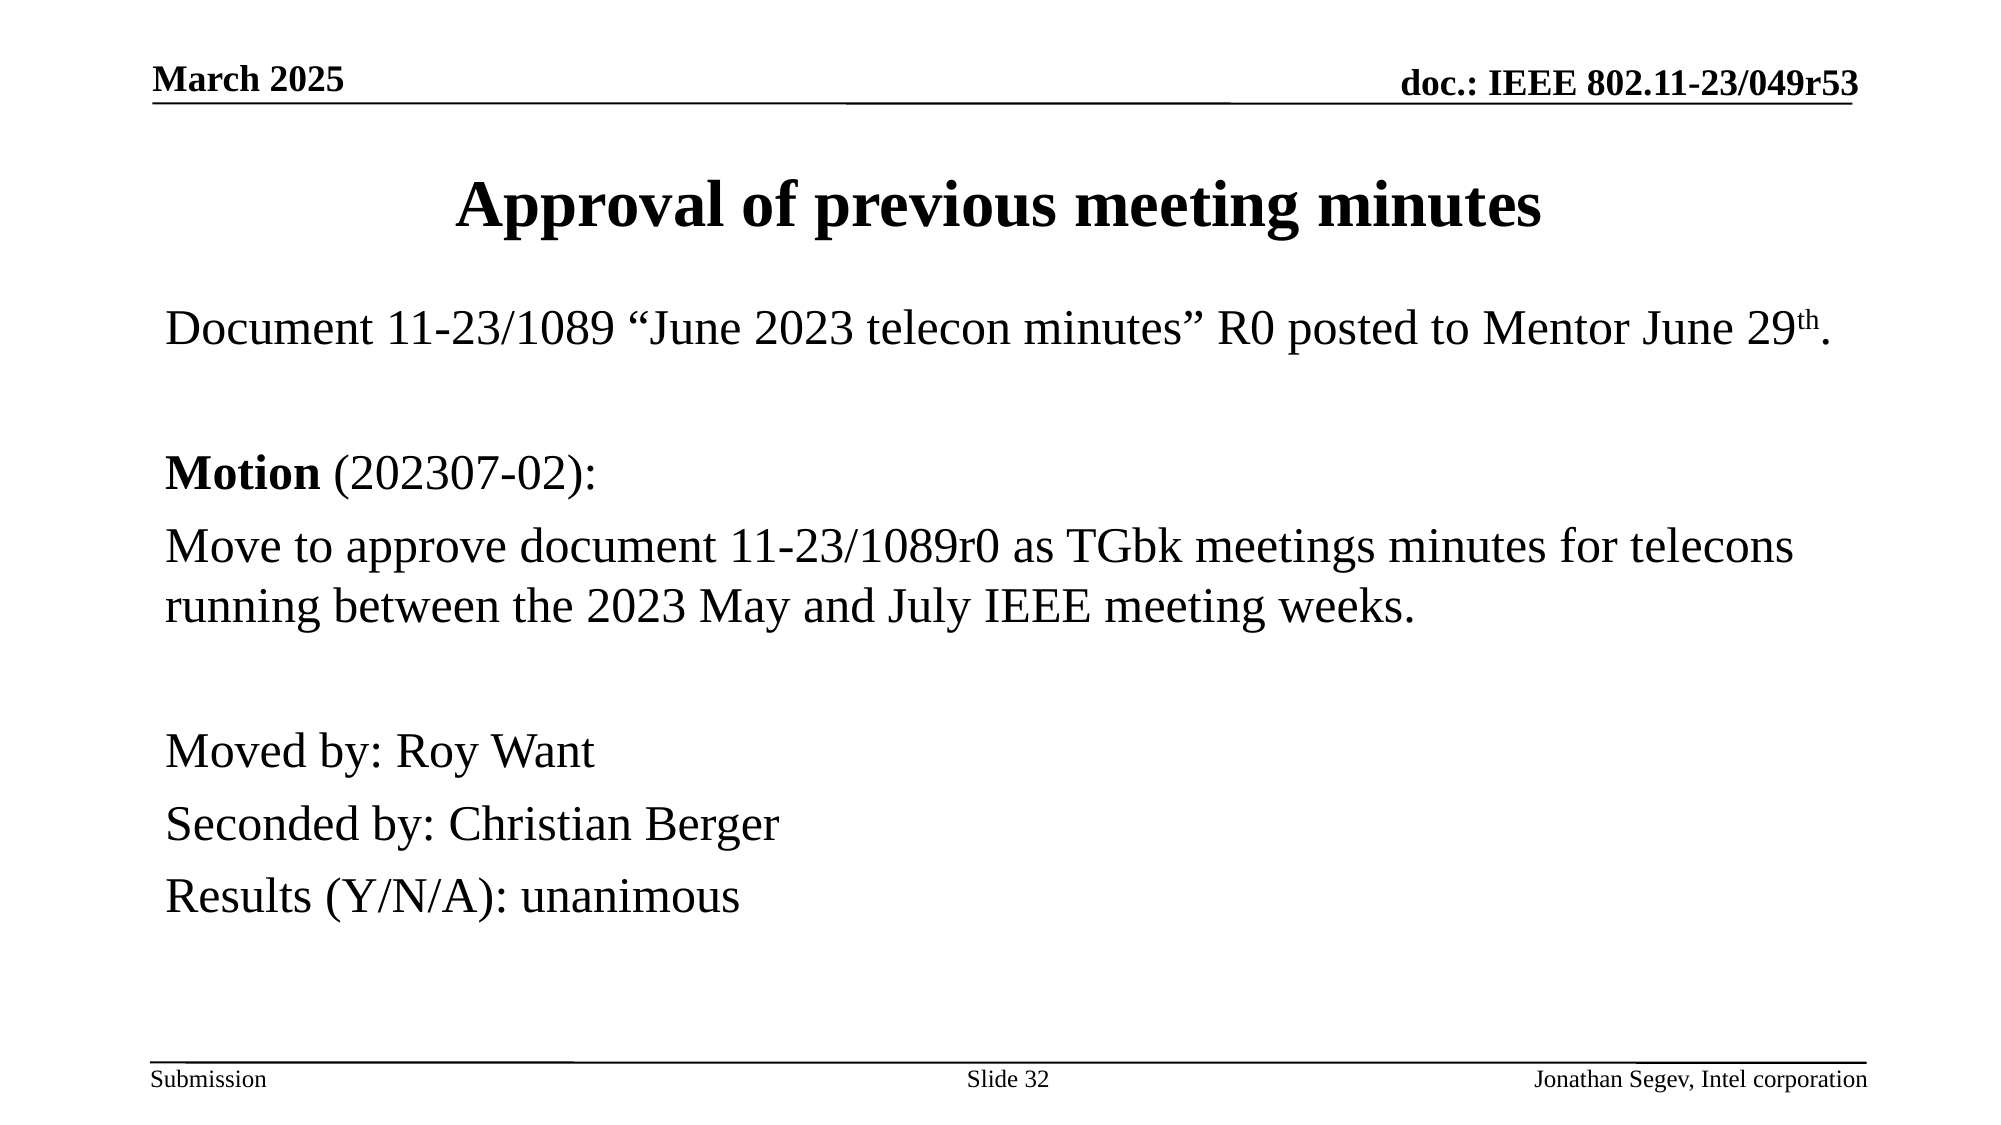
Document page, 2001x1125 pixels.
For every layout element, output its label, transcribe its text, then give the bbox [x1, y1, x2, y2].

footer Jonathan Segev, Intel corporation [1171, 1061, 1869, 1093]
slide_number Slide 32 [950, 1061, 1067, 1123]
list Document 11-23/1089 “June 2023 telecon minutes” R0 posted to Mentor June 29th. Motion (202307-02): Move to approve document 11-23/1089r0 as TGbk meetings minutes for telecons running between the 2023 May and July IEEE meeting weeks. Moved by: Roy Want Seconded by: Christian Berger Results (Y/N/A): unanimous [149, 286, 1850, 1000]
title Approval of previous meeting minutes [149, 112, 1850, 286]
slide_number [152, 54, 563, 100]
